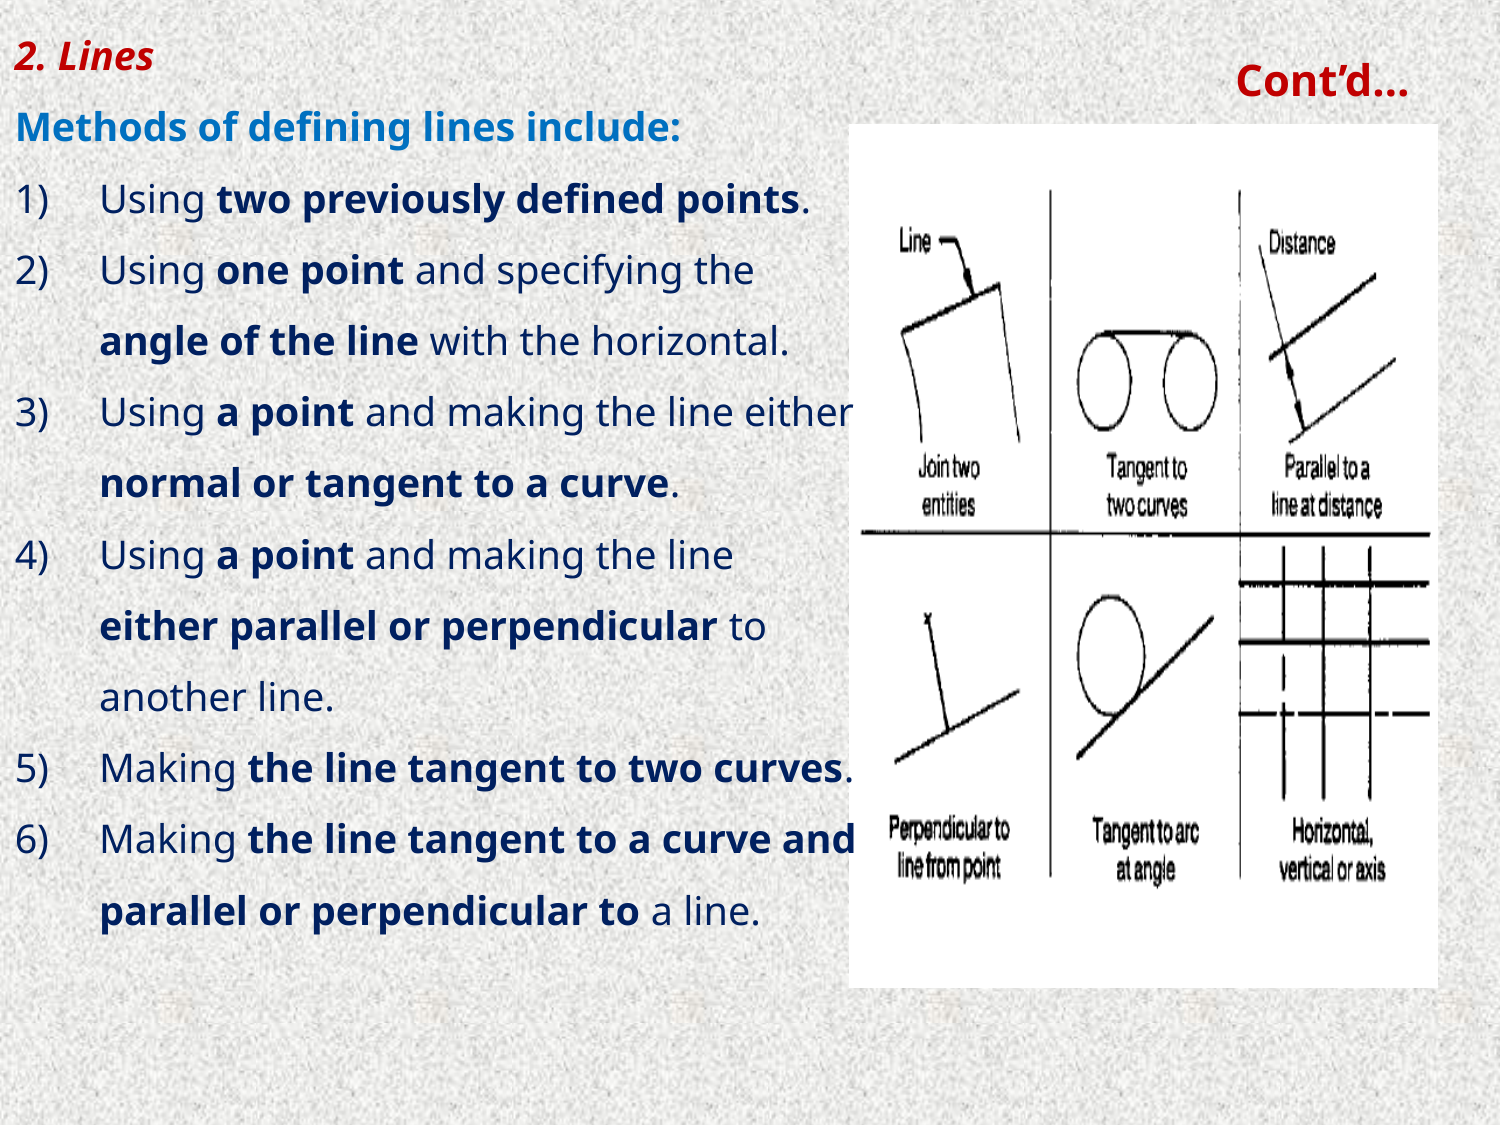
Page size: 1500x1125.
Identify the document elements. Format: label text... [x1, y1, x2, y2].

picture [0, 0, 1500, 1125]
title Cont’d… [875, 45, 1425, 113]
text_box 2. Lines Methods of defining lines include: Using two previously defined points. Using one point and specifying the angle of the line with the horizontal. Using a point and making the line either normal or tangent to a curve. Using a point and making the line either parallel or perpendicular to another line. Making the line tangent to two curves. Making the line tangent to a curve and parallel or perpendicular to a line. [0, 0, 875, 1031]
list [849, 124, 1438, 988]
